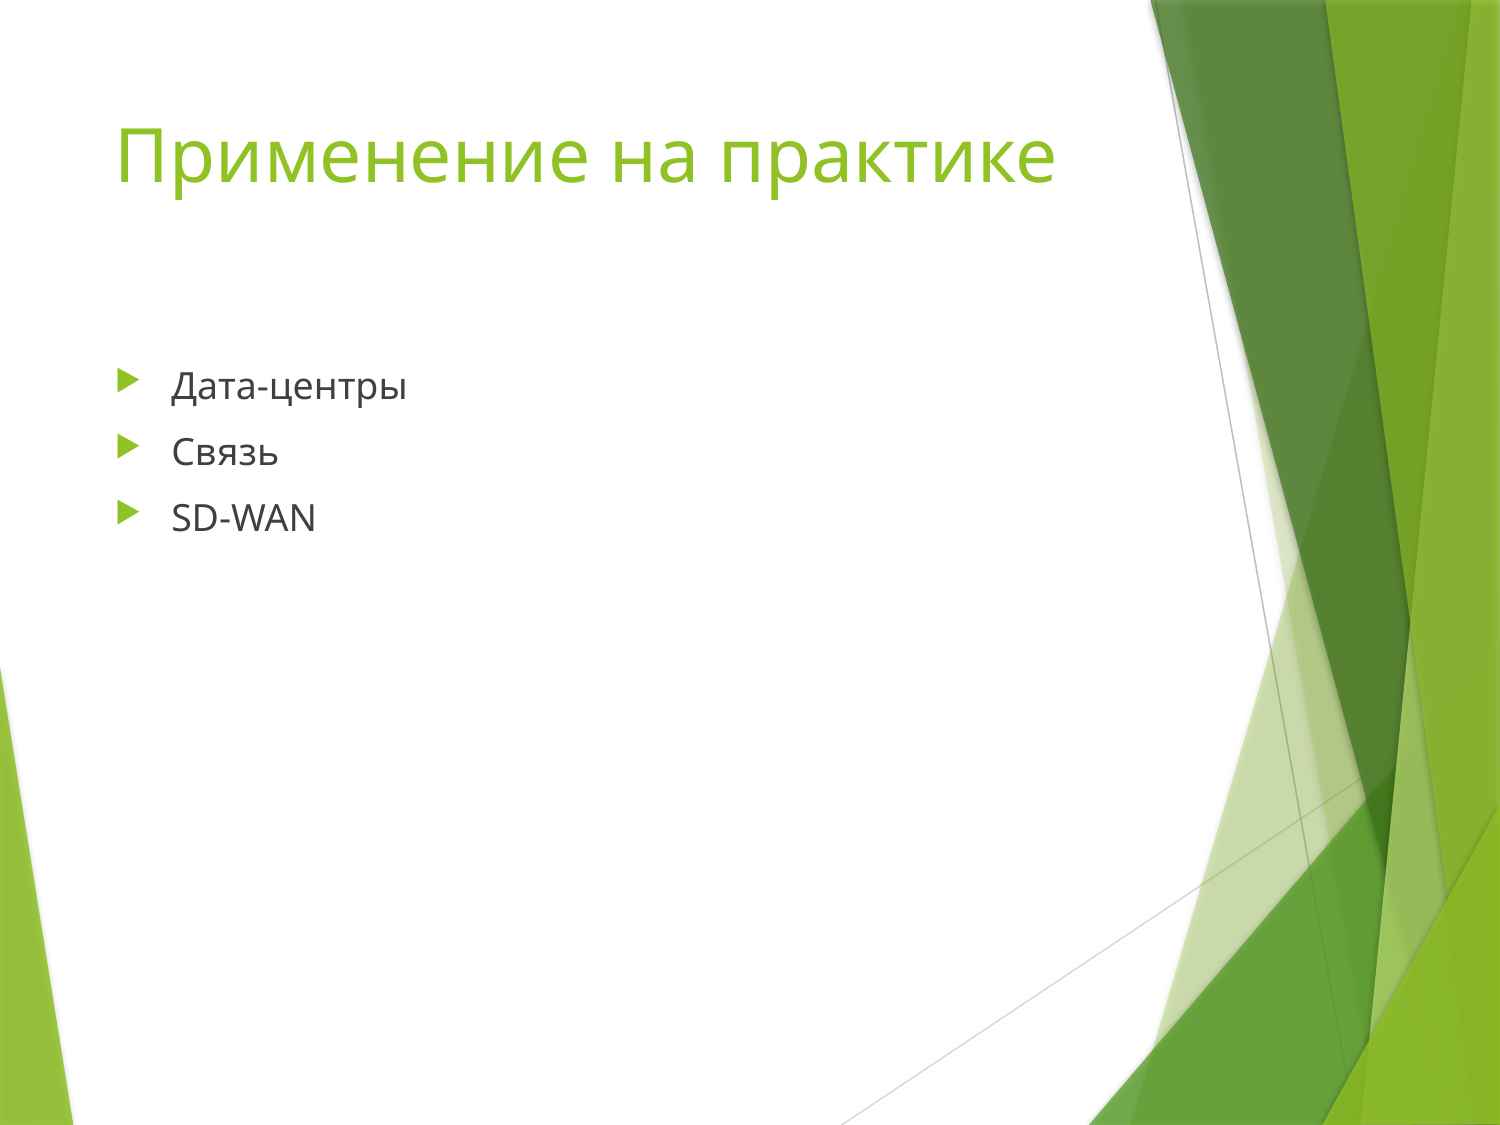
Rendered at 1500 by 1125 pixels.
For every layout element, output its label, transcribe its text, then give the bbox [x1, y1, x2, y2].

list Дата-центры Связь SD-WAN [99, 354, 1142, 992]
title Применение на практике [99, 99, 1142, 317]
